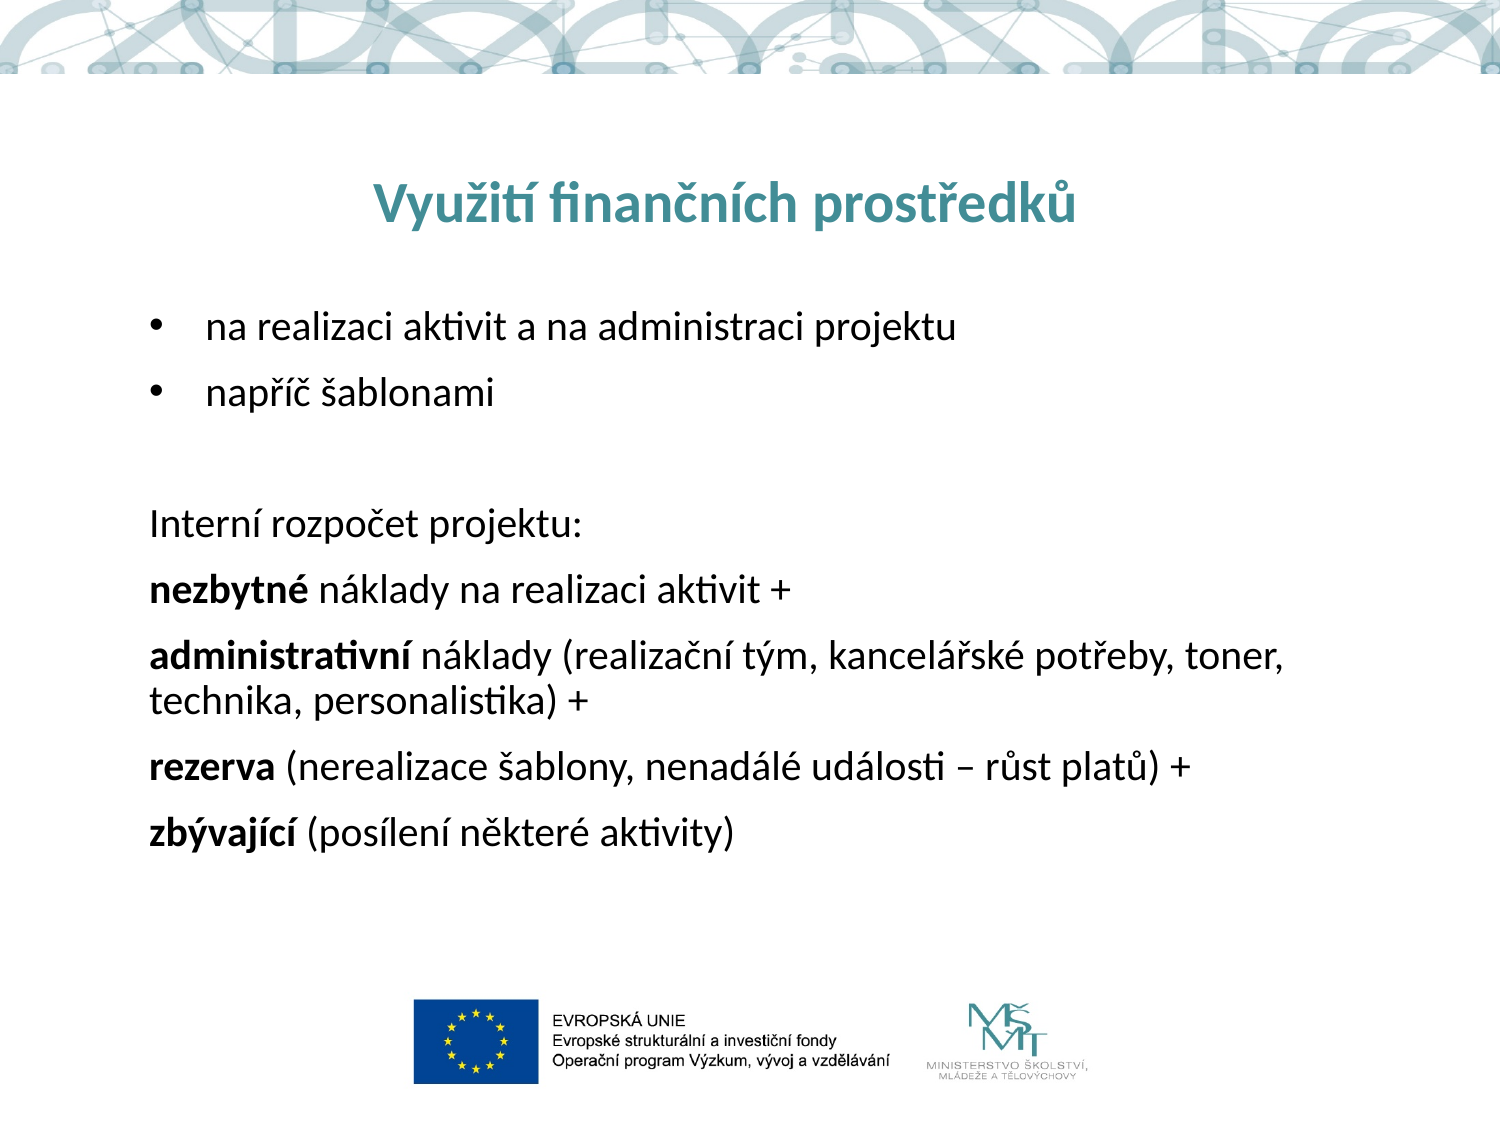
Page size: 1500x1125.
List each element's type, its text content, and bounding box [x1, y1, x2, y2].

picture [371, 957, 1129, 1125]
title Využití finančních prostředků [0, 129, 1451, 278]
list na realizaci aktivit a na administraci projektu napříč šablonami Interní rozpočet projektu: nezbytné náklady na realizaci aktivit + administrativní náklady (realizační tým, kancelářské potřeby, toner, technika, personalistika) + rezerva (nerealizace šablony, nenadálé události – růst platů) + zbývající (posílení některé aktivity) [134, 296, 1428, 954]
picture [0, 0, 1500, 74]
